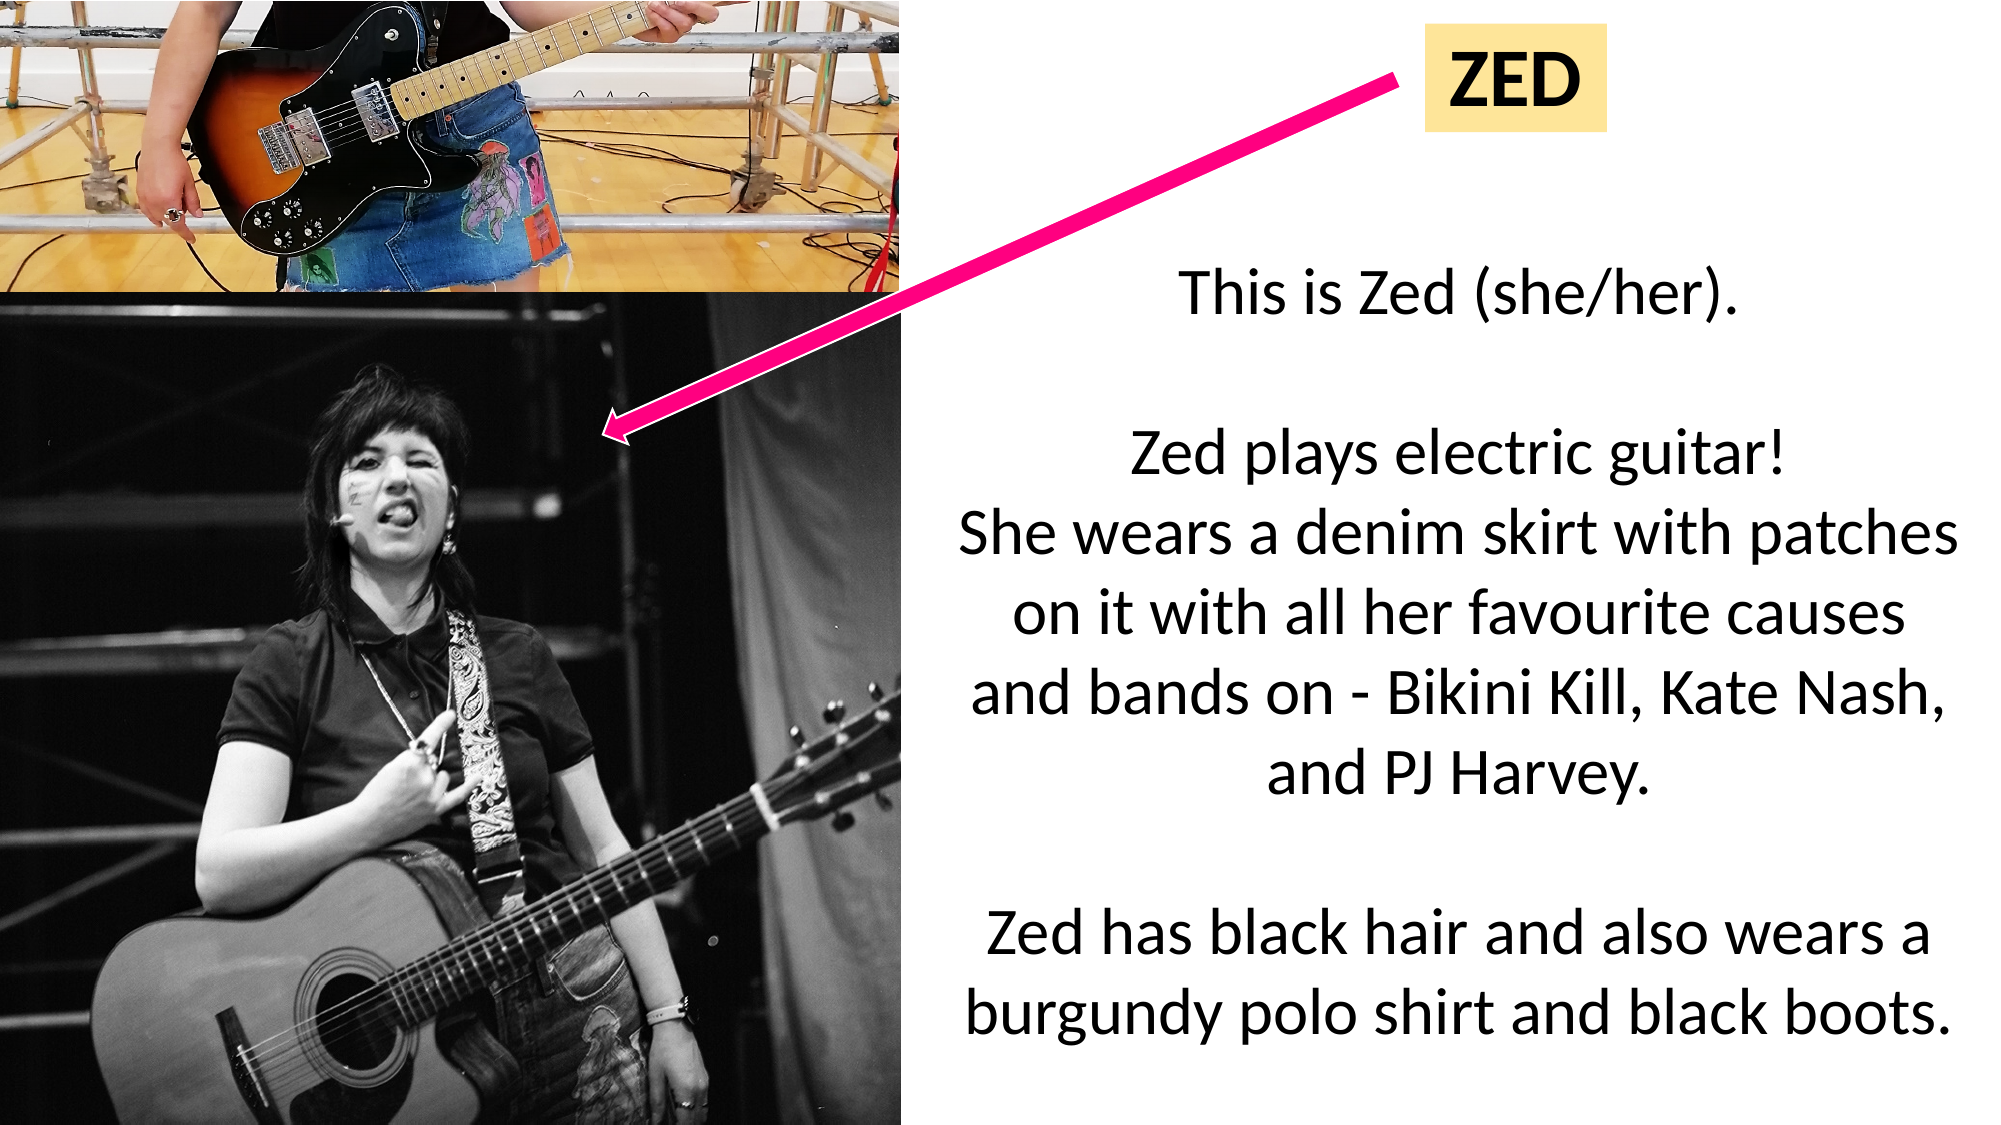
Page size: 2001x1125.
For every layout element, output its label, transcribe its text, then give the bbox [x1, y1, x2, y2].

text_box [904, 70, 1402, 311]
title ZED [1425, 23, 1607, 133]
text_box This is Zed (she/her). Zed plays electric guitar! She wears a denim skirt with patches on it with all her favourite causes and bands on - Bikini Kill, Kate Nash, and PJ Harvey. Zed has black hair and also wears a burgundy polo shirt and black boots. [943, 240, 1976, 1056]
picture [0, 0, 902, 1125]
